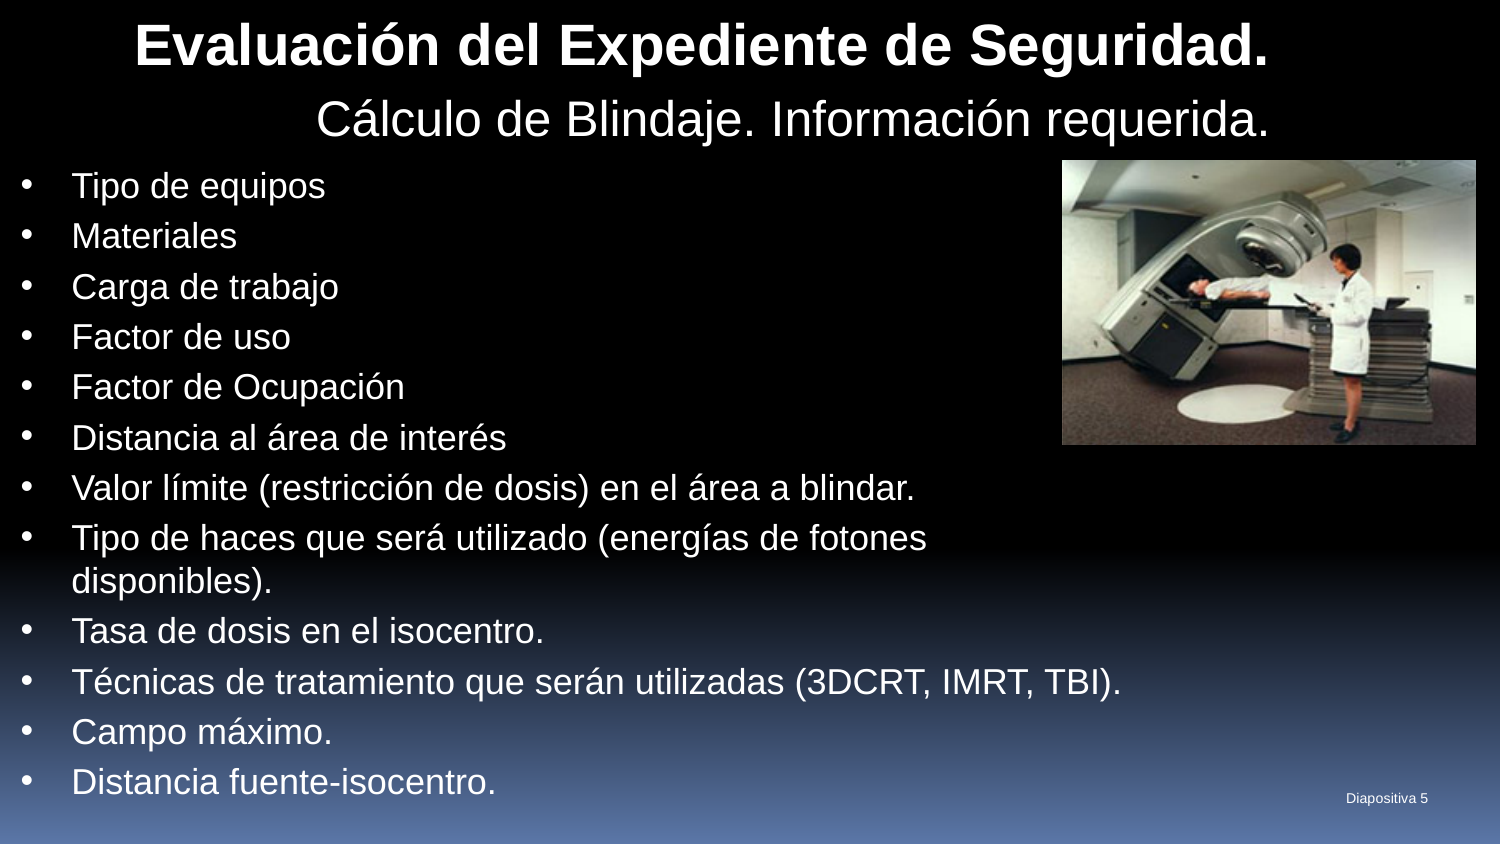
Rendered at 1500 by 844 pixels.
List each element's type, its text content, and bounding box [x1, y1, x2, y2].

text_box Cálculo de Blindaje. Información requerida. [301, 79, 1477, 155]
text_box Tipo de equipos Materiales Carga de trabajo Factor de uso Factor de Ocupación Distancia al área de interés Valor límite (restricción de dosis) en el área a blindar. Tipo de haces que será utilizado (energías de fotones disponibles). Tasa de dosis en el isocentro. Técnicas de tratamiento que serán utilizadas (3DCRT, IMRT, TBI). Campo máximo. Distancia fuente-isocentro. [5, 155, 1152, 841]
text_box Diapositiva 5 [1298, 781, 1477, 841]
picture [1061, 159, 1477, 446]
text_box Evaluación del Expediente de Seguridad. [17, 0, 1388, 85]
